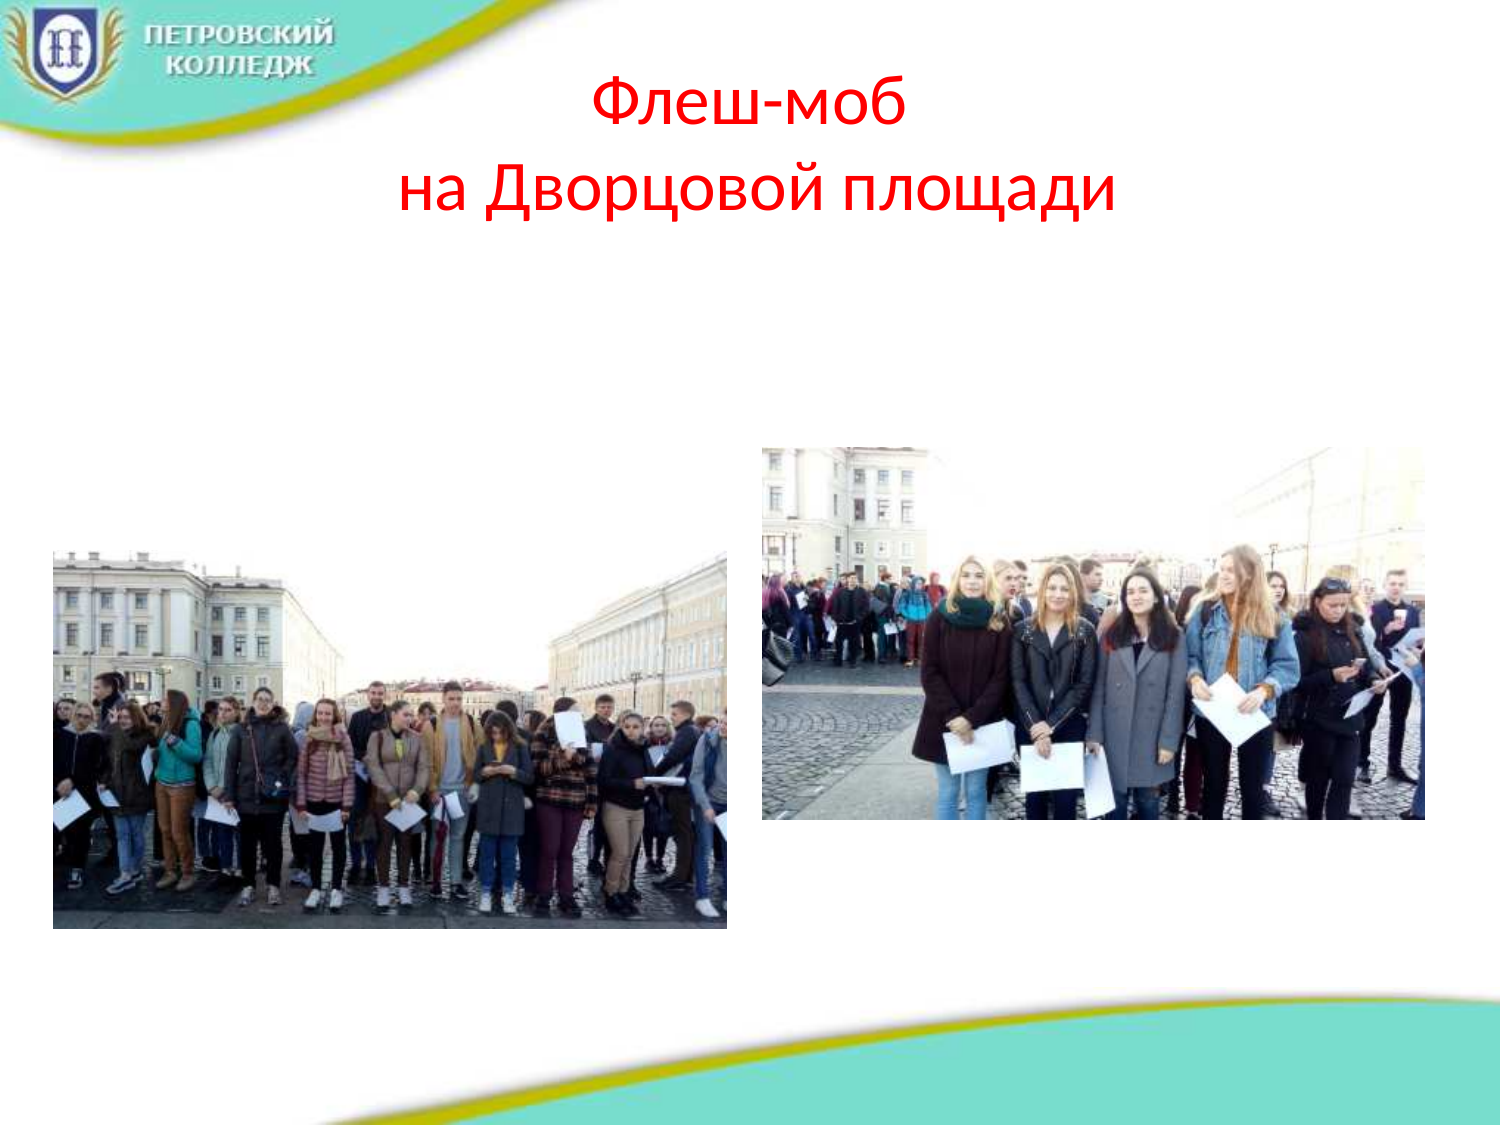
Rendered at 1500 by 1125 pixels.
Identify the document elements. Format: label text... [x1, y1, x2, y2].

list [762, 447, 1426, 820]
picture [260, 987, 1500, 1125]
picture [0, 0, 644, 232]
title Флеш-моб на Дворцовой площади [75, 45, 1425, 233]
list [52, 550, 727, 929]
